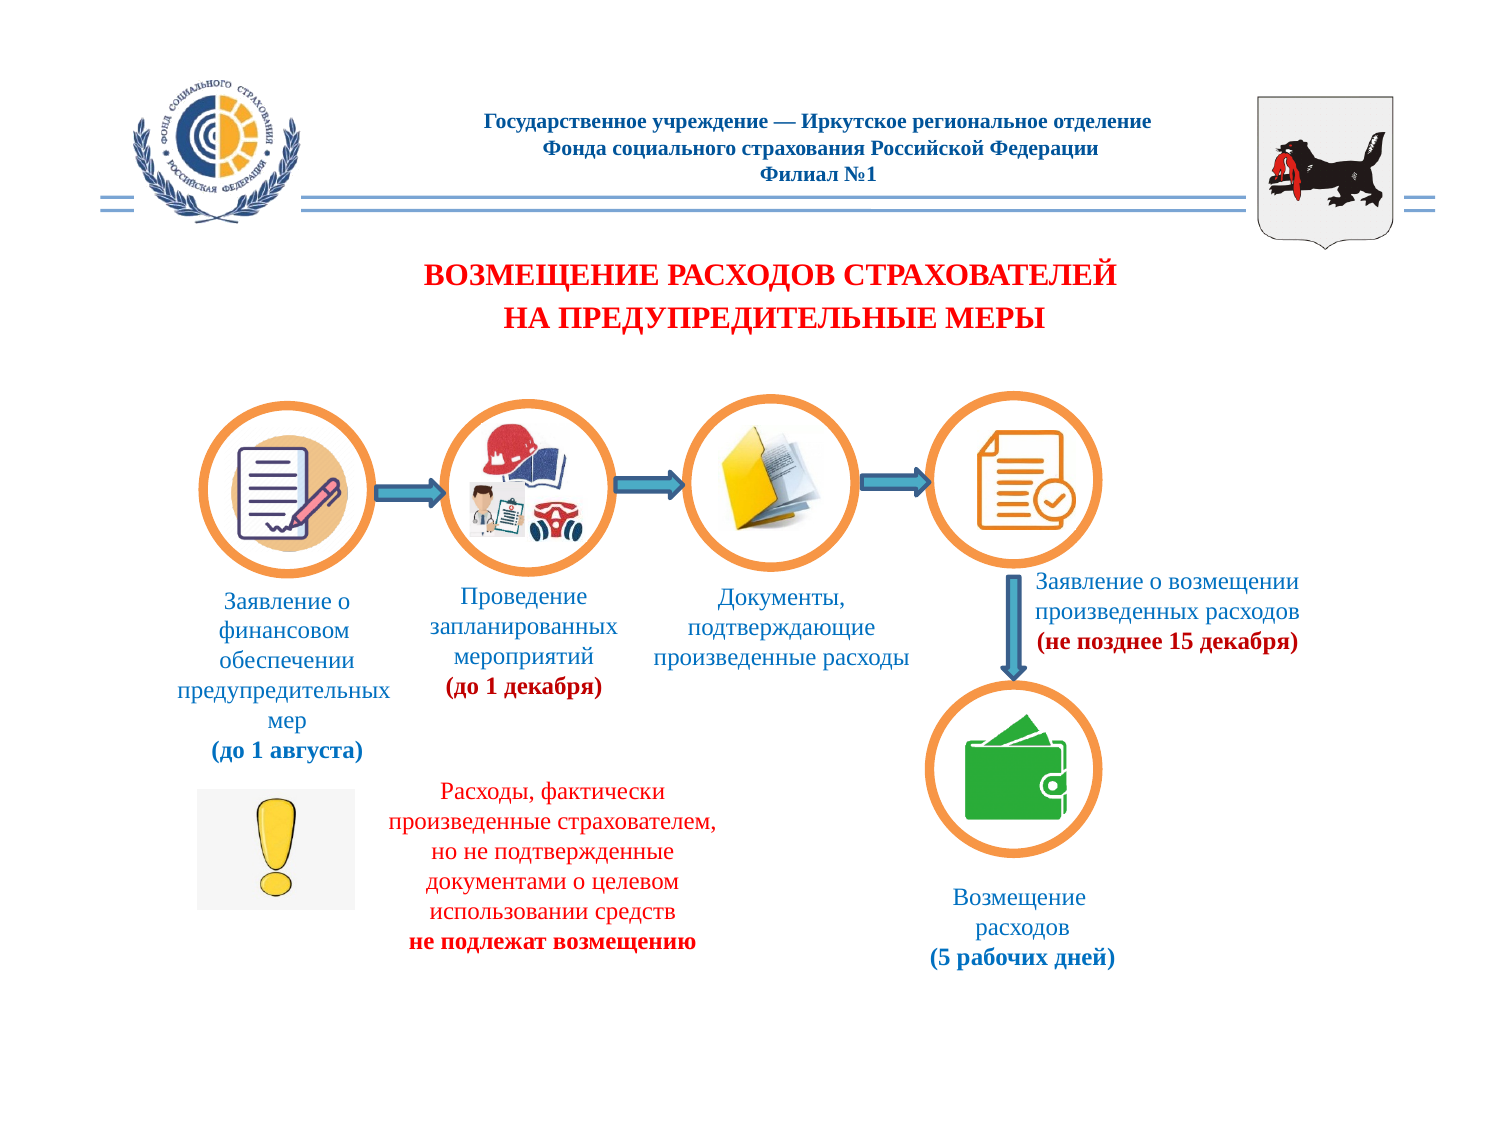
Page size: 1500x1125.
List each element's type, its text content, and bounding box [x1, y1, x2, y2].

picture [469, 423, 588, 542]
text_box ВОЗМЕЩЕНИЕ РАСХОДОВ СТРАХОВАТЕЛЕЙ НА ПРЕДУПРЕДИТЕЛЬНЫЕ МЕРЫ [267, 262, 1282, 380]
text_box [237, 560, 338, 576]
text_box Возмещение расходов (5 рабочих дней) [914, 873, 1131, 1012]
text_box Заявление о возмещении произведенных расходов (не позднее 15 декабря) [1020, 556, 1316, 662]
text_box [1000, 574, 1028, 682]
text_box Проведение запланированных мероприятий (до 1 декабря) [414, 572, 634, 741]
text_box [613, 469, 686, 501]
text_box [1080, 714, 1100, 823]
picture [224, 427, 355, 552]
text_box [229, 403, 346, 426]
text_box [927, 682, 1072, 828]
text_box [201, 437, 219, 543]
picture [976, 430, 1077, 530]
text_box [442, 401, 615, 572]
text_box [100, 80, 1436, 254]
text_box [374, 477, 447, 509]
text_box Расходы, фактически произведенные страхователем, но не подтвержденные документами о целевом использовании средств не подлежат возмещению [373, 767, 732, 996]
picture [717, 424, 824, 531]
text_box [359, 441, 374, 538]
text_box [927, 393, 1100, 566]
picture [197, 788, 355, 910]
picture [955, 706, 1077, 828]
text_box [957, 835, 1069, 856]
text_box Документы, подтверждающие произведенные расходы [615, 573, 949, 712]
text_box [684, 396, 858, 570]
text_box Заявление о финансовом обеспечении предупредительных мер (до 1 августа) [162, 576, 413, 802]
text_box [859, 466, 932, 498]
